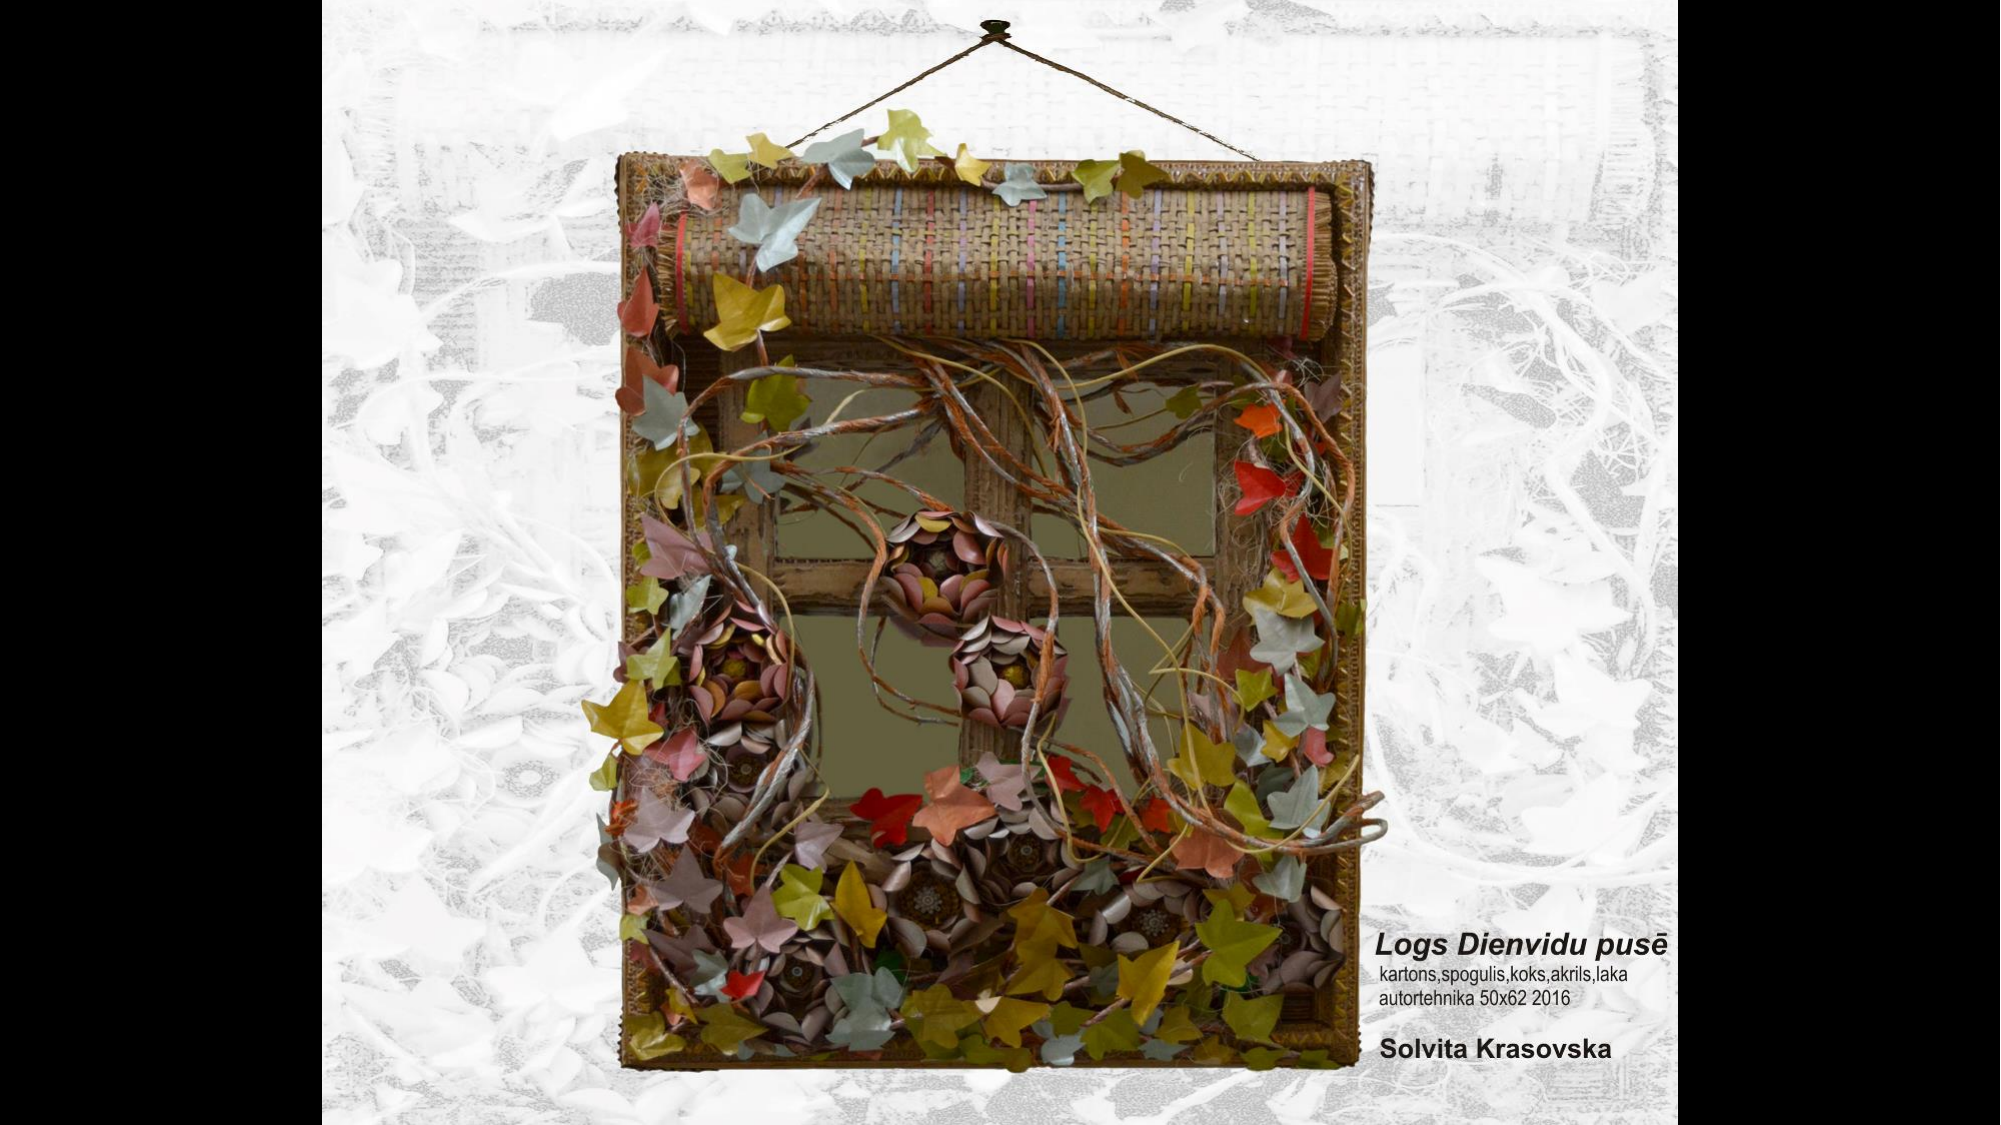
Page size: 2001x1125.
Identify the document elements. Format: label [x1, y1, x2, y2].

picture [322, 0, 1678, 1125]
